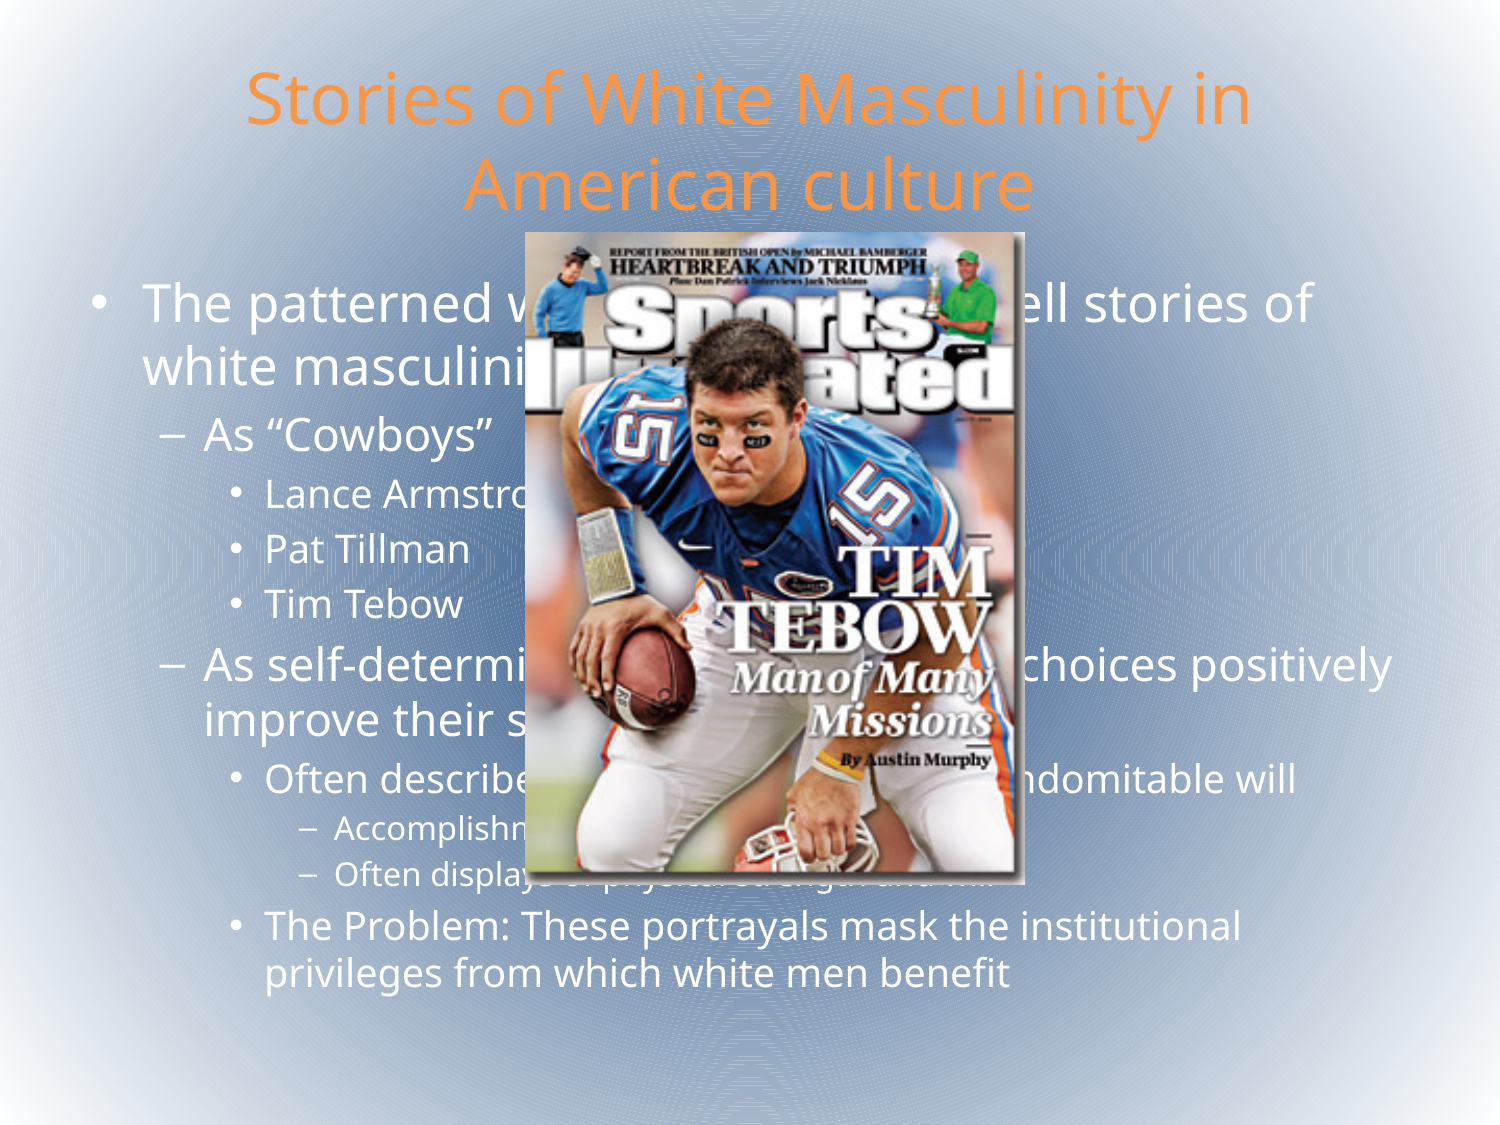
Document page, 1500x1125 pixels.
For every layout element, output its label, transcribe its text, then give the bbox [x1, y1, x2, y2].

title Stories of White Masculinity in American culture [75, 45, 1425, 233]
picture [524, 232, 1026, 885]
list The patterned ways we tell and re-tell stories of white masculinity As “Cowboys” Lance Armstrong Pat Tillman Tim Tebow As self-determined individuals whose choices positively improve their situations Often described as “hard-working” with indomitable will Accomplishments that seem unlikely Often displays of physical strength and will The Problem: These portrayals mask the institutional privileges from which white men benefit [75, 262, 1425, 1005]
